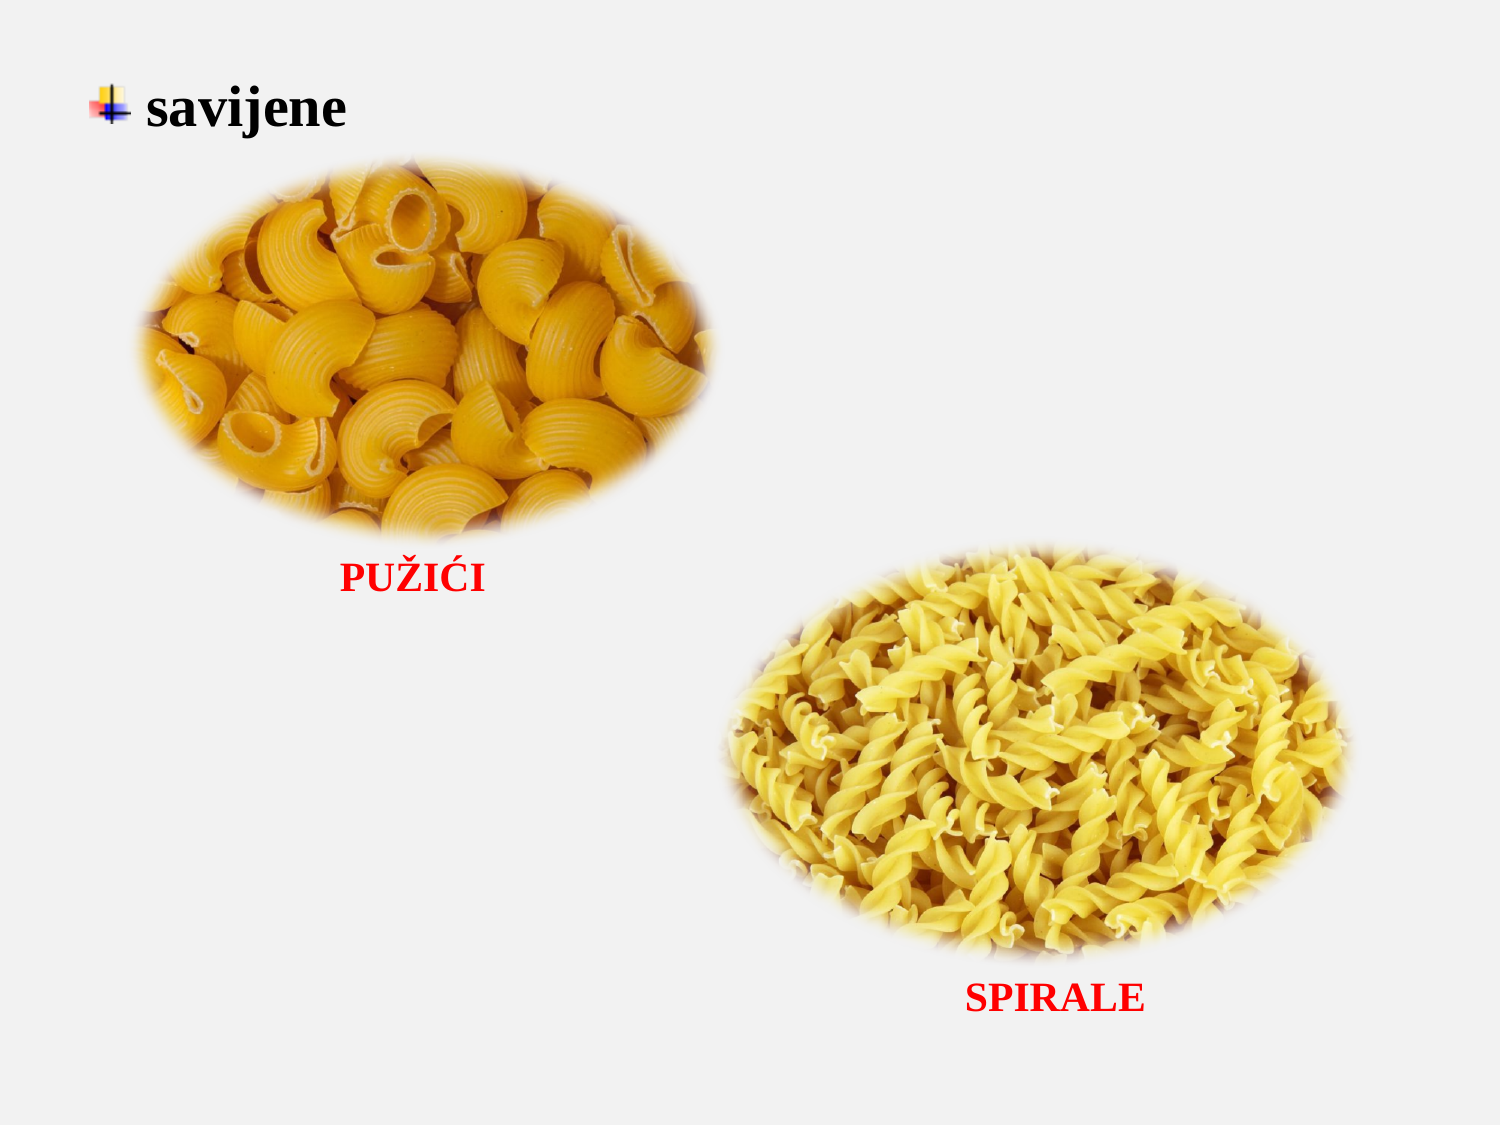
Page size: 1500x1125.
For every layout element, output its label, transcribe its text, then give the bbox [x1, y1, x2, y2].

text_box savijene [74, 61, 825, 146]
text_box PUŽIĆI [324, 550, 525, 608]
picture [124, 149, 1363, 969]
picture [89, 82, 131, 124]
text_box SPIRALE [949, 969, 1163, 1028]
